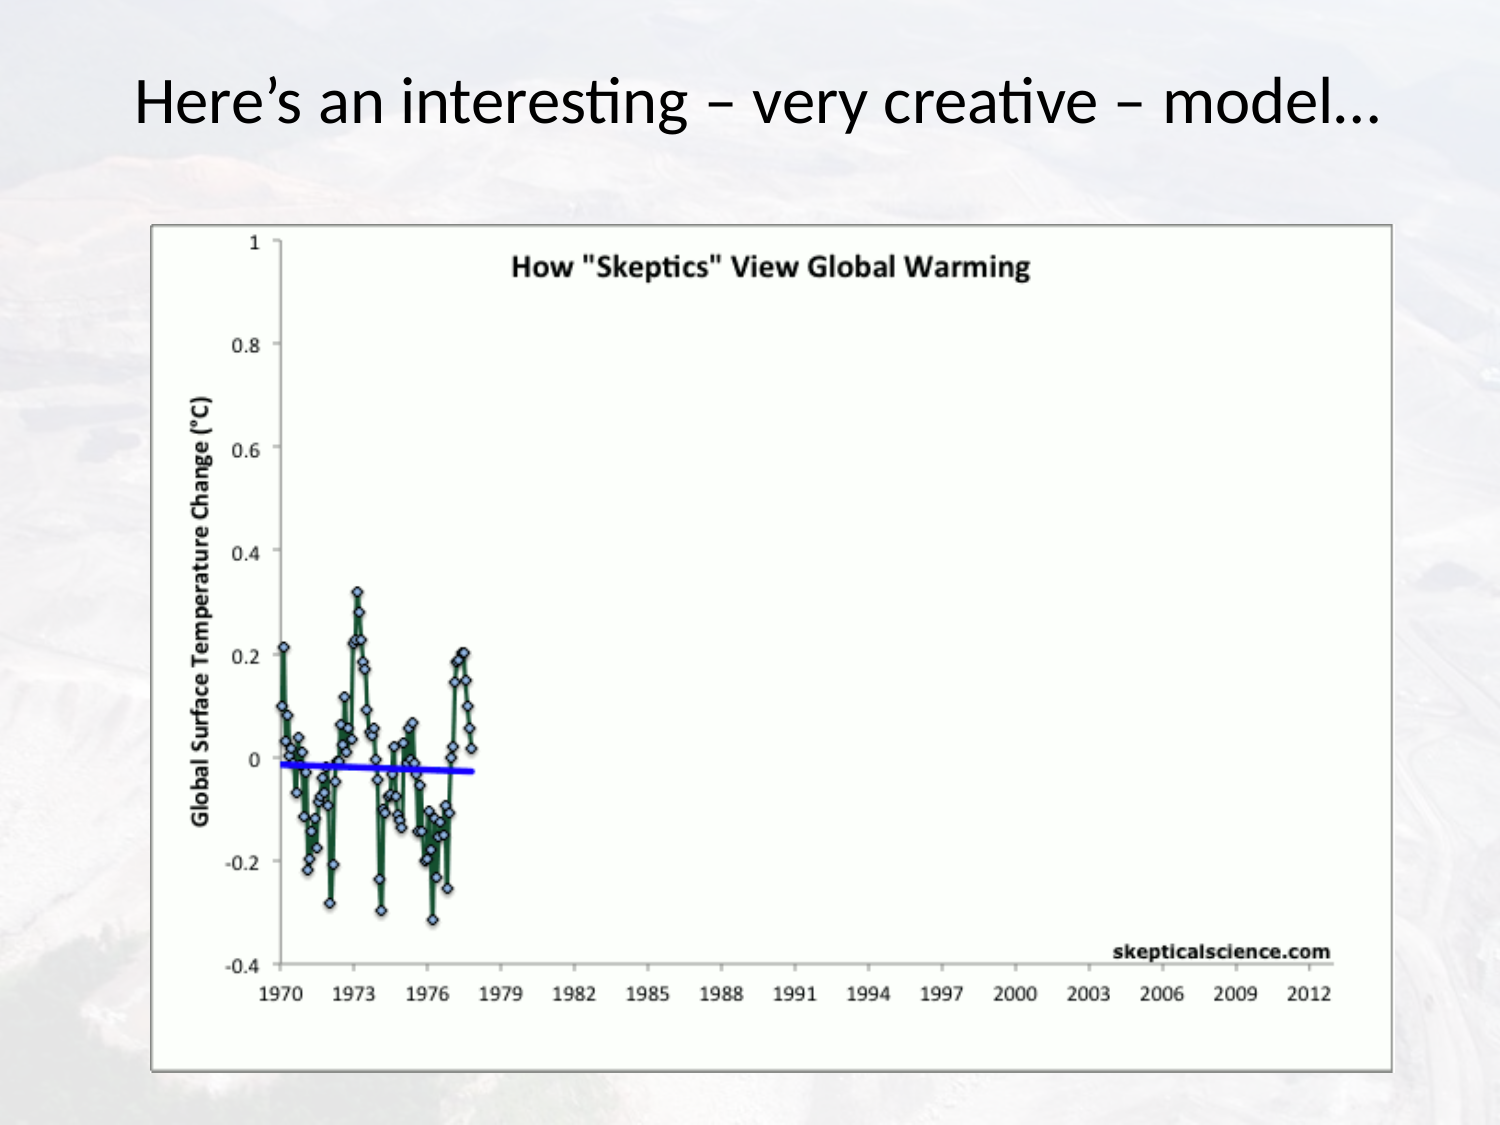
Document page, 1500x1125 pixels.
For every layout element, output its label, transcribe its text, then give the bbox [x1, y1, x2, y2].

text_box Here’s an interesting – very creative – model… [119, 49, 1396, 145]
picture [149, 224, 1396, 1073]
